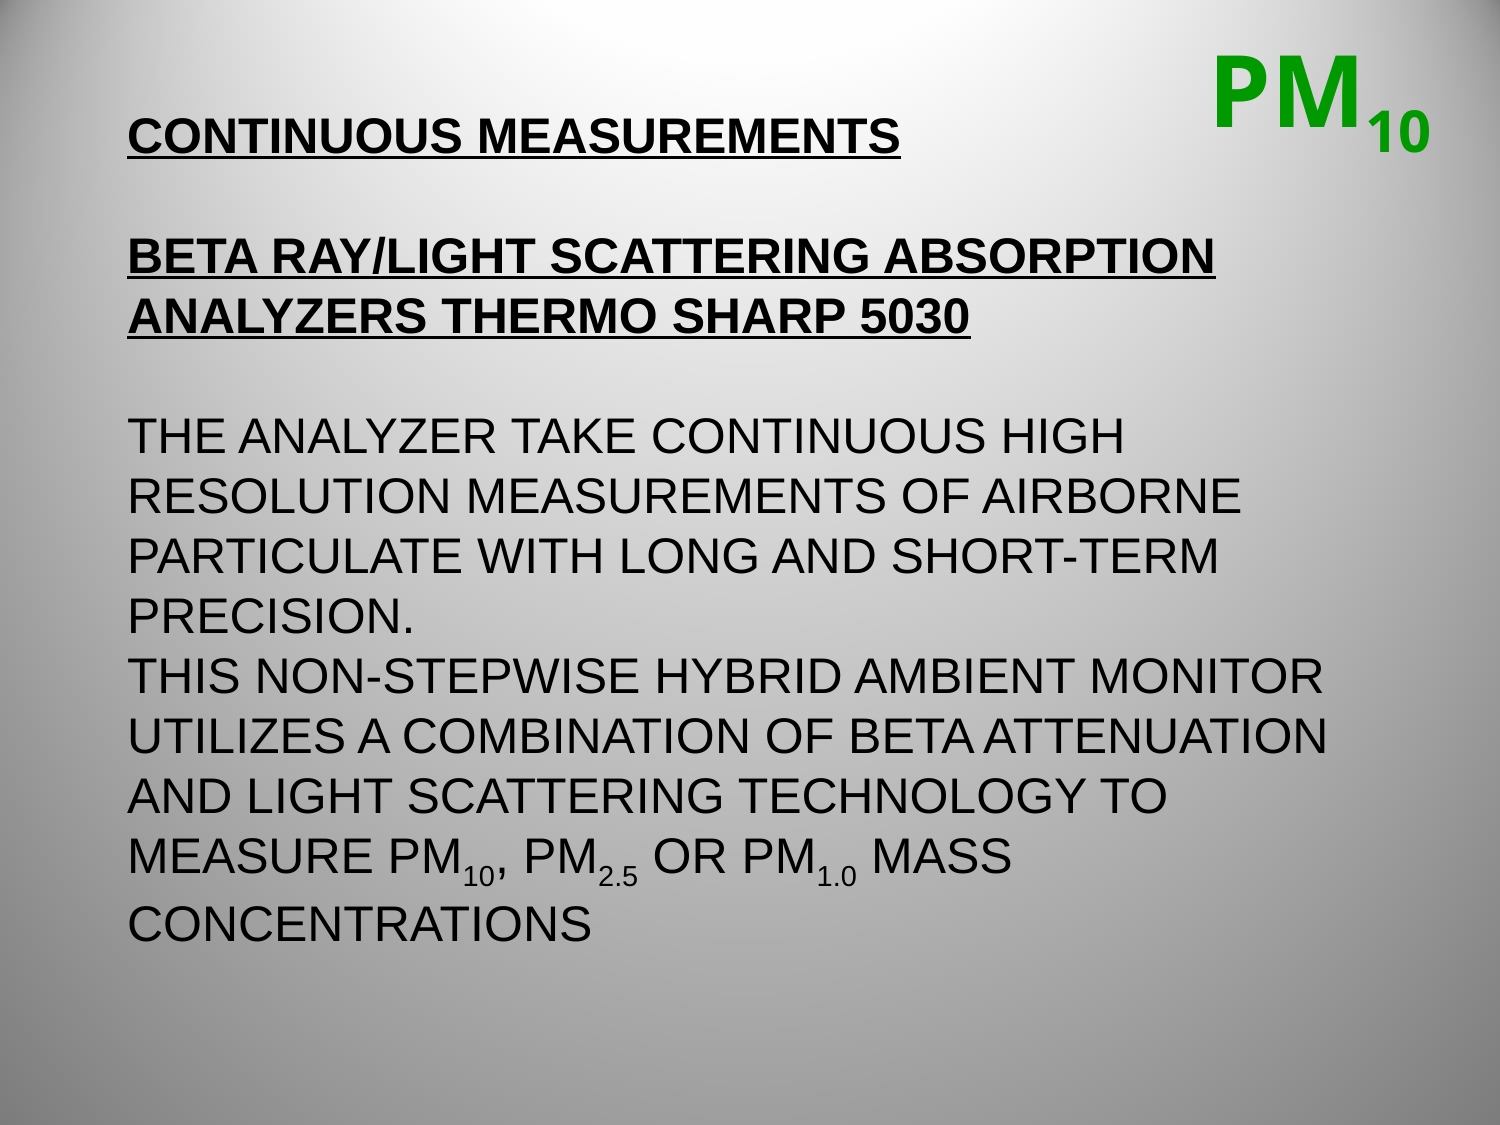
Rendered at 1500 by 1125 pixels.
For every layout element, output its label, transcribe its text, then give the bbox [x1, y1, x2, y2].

picture [0, 0, 1500, 1125]
text_box PM10 [1139, 30, 1447, 161]
text_box CONTINUOUS MEASUREMENTS BETA RAY/LIGHT SCATTERING ABSORPTION ANALYZERS THERMO SHARP 5030 THE ANALYZER TAKE CONTINUOUS HIGH RESOLUTION MEASUREMENTS OF AIRBORNE PARTICULATE WITH LONG AND SHORT-TERM PRECISION. THIS NON-STEPWISE HYBRID AMBIENT MONITOR UTILIZES A COMBINATION OF BETA ATTENUATION AND LIGHT SCATTERING TECHNOLOGY TO MEASURE PM10, PM2.5 OR PM1.0 MASS CONCENTRATIONS [112, 96, 1372, 959]
